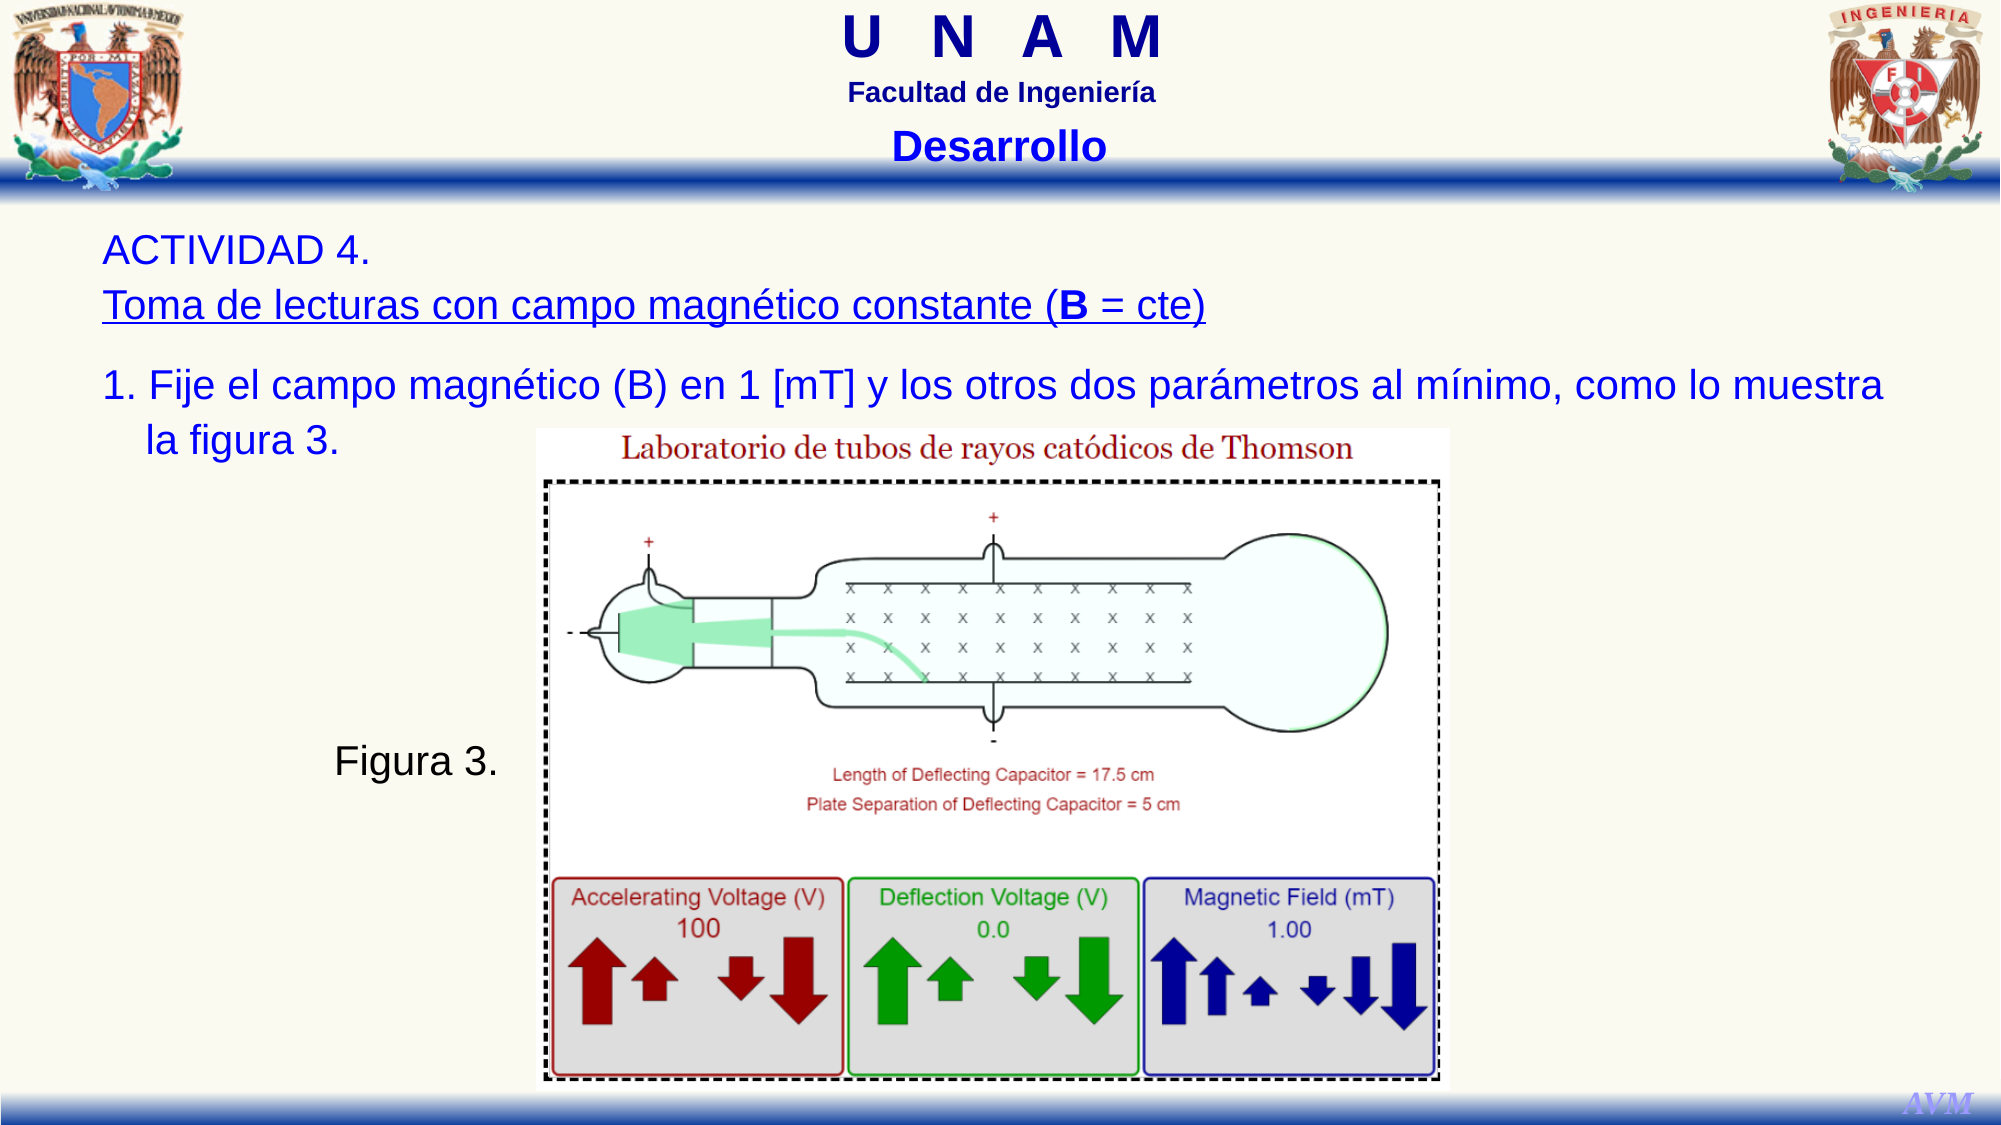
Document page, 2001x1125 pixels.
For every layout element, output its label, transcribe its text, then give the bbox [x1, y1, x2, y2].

picture [10, 0, 189, 194]
text_box ACTIVIDAD 4. Toma de lecturas con campo magnético constante (B = cte) 1. Fije el campo magnético (B) en 1 [mT] y los otros dos parámetros al mínimo, como lo muestra la figura 3. [87, 210, 1900, 470]
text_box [318, 428, 1451, 1091]
text_box Desarrollo [876, 110, 1123, 178]
picture [1822, 0, 1988, 201]
